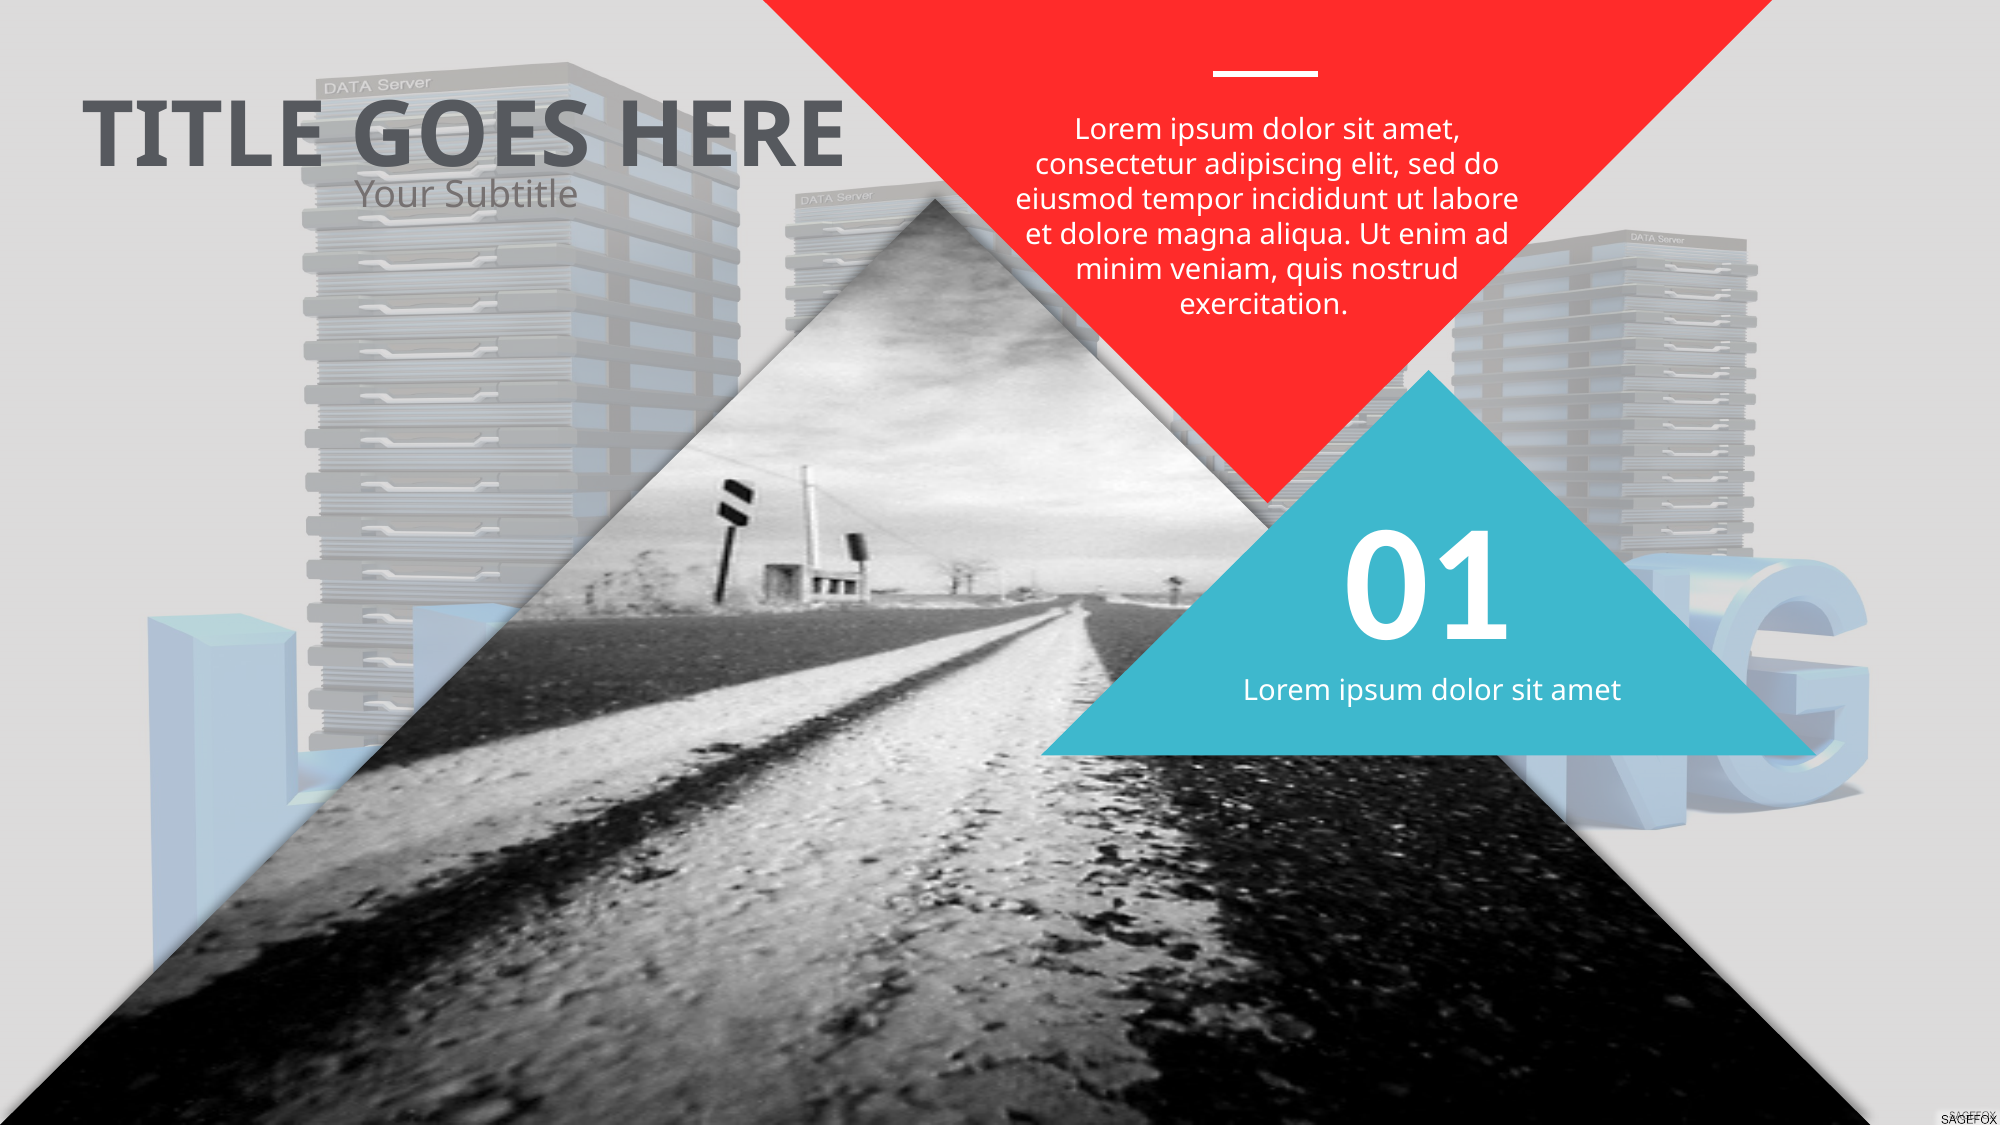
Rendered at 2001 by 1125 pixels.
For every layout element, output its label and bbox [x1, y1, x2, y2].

text_box [13, 66, 918, 224]
picture [1938, 1114, 1999, 1125]
text_box [1040, 369, 1817, 756]
text_box [0, 368, 1872, 1125]
picture [1925, 0, 2001, 1125]
text_box [762, 0, 1773, 504]
